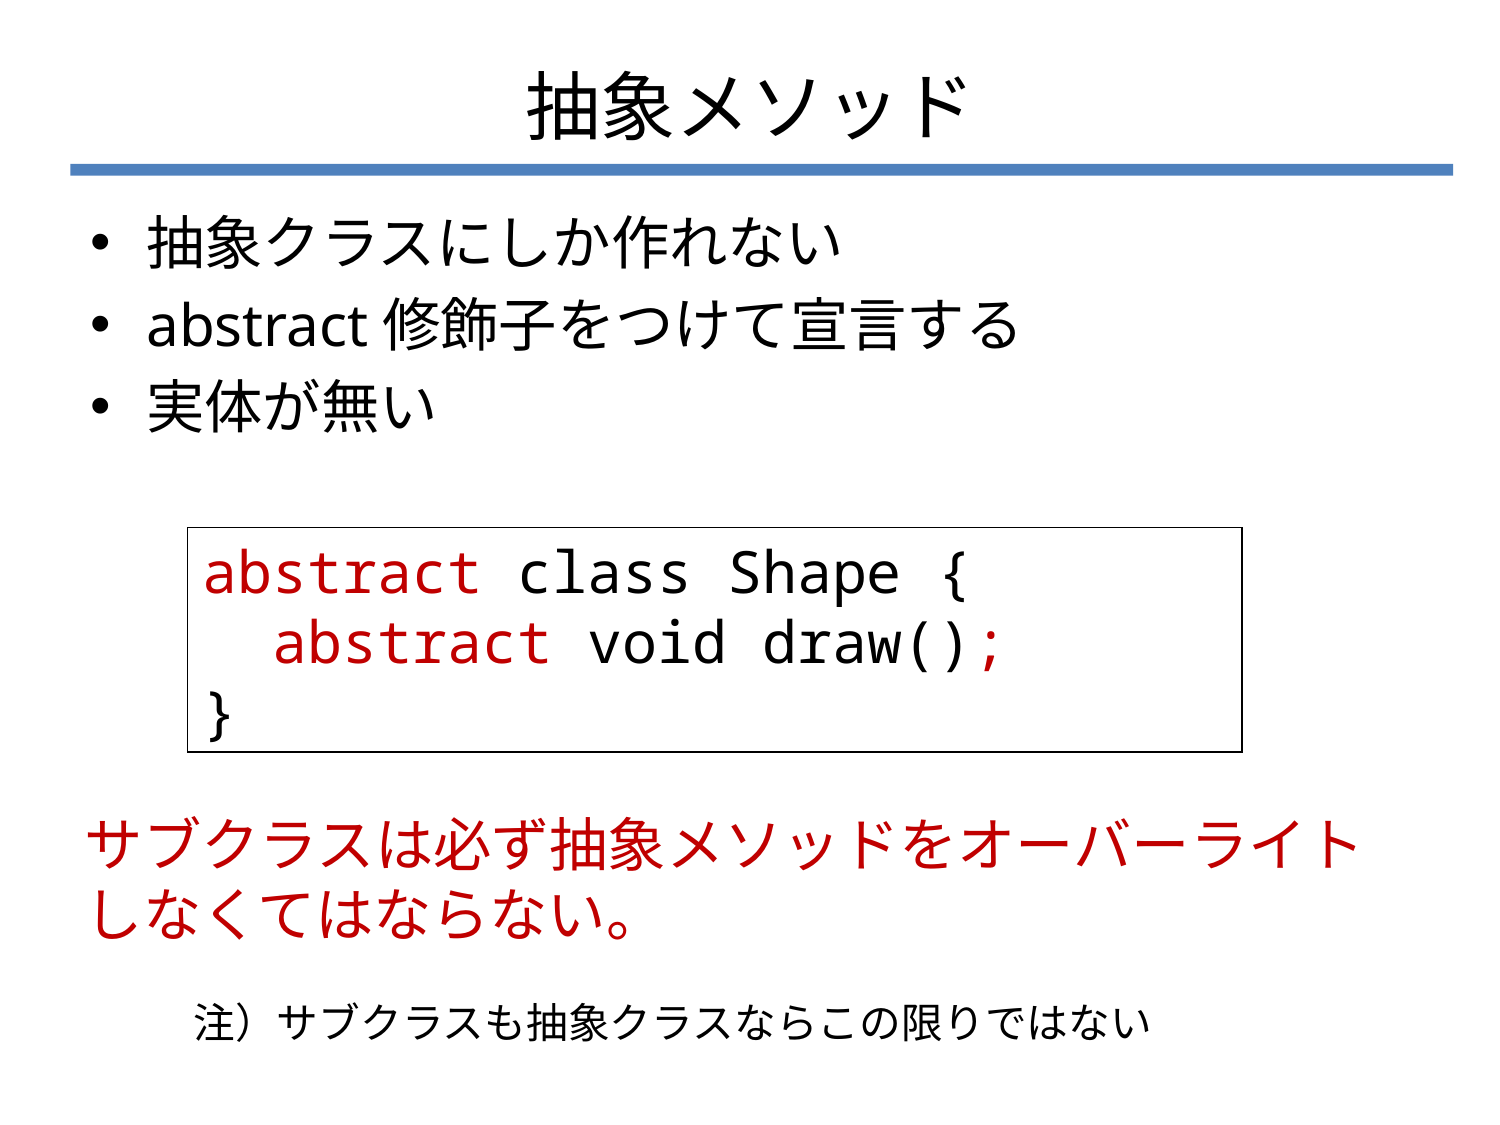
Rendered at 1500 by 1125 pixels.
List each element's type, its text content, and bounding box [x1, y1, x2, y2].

title 抽象メソッド [75, 45, 1425, 164]
text_box 注）サブクラスも抽象クラスならこの限りではない [178, 989, 1168, 1054]
text_box abstract class Shape { abstract void draw(); } [187, 527, 1243, 753]
text_box サブクラスは必ず抽象メソッドをオーバーライトしなくてはならない。 [70, 800, 1421, 1012]
list 抽象クラスにしか作れない abstract修飾子をつけて宣言する 実体が無い [75, 199, 1425, 504]
